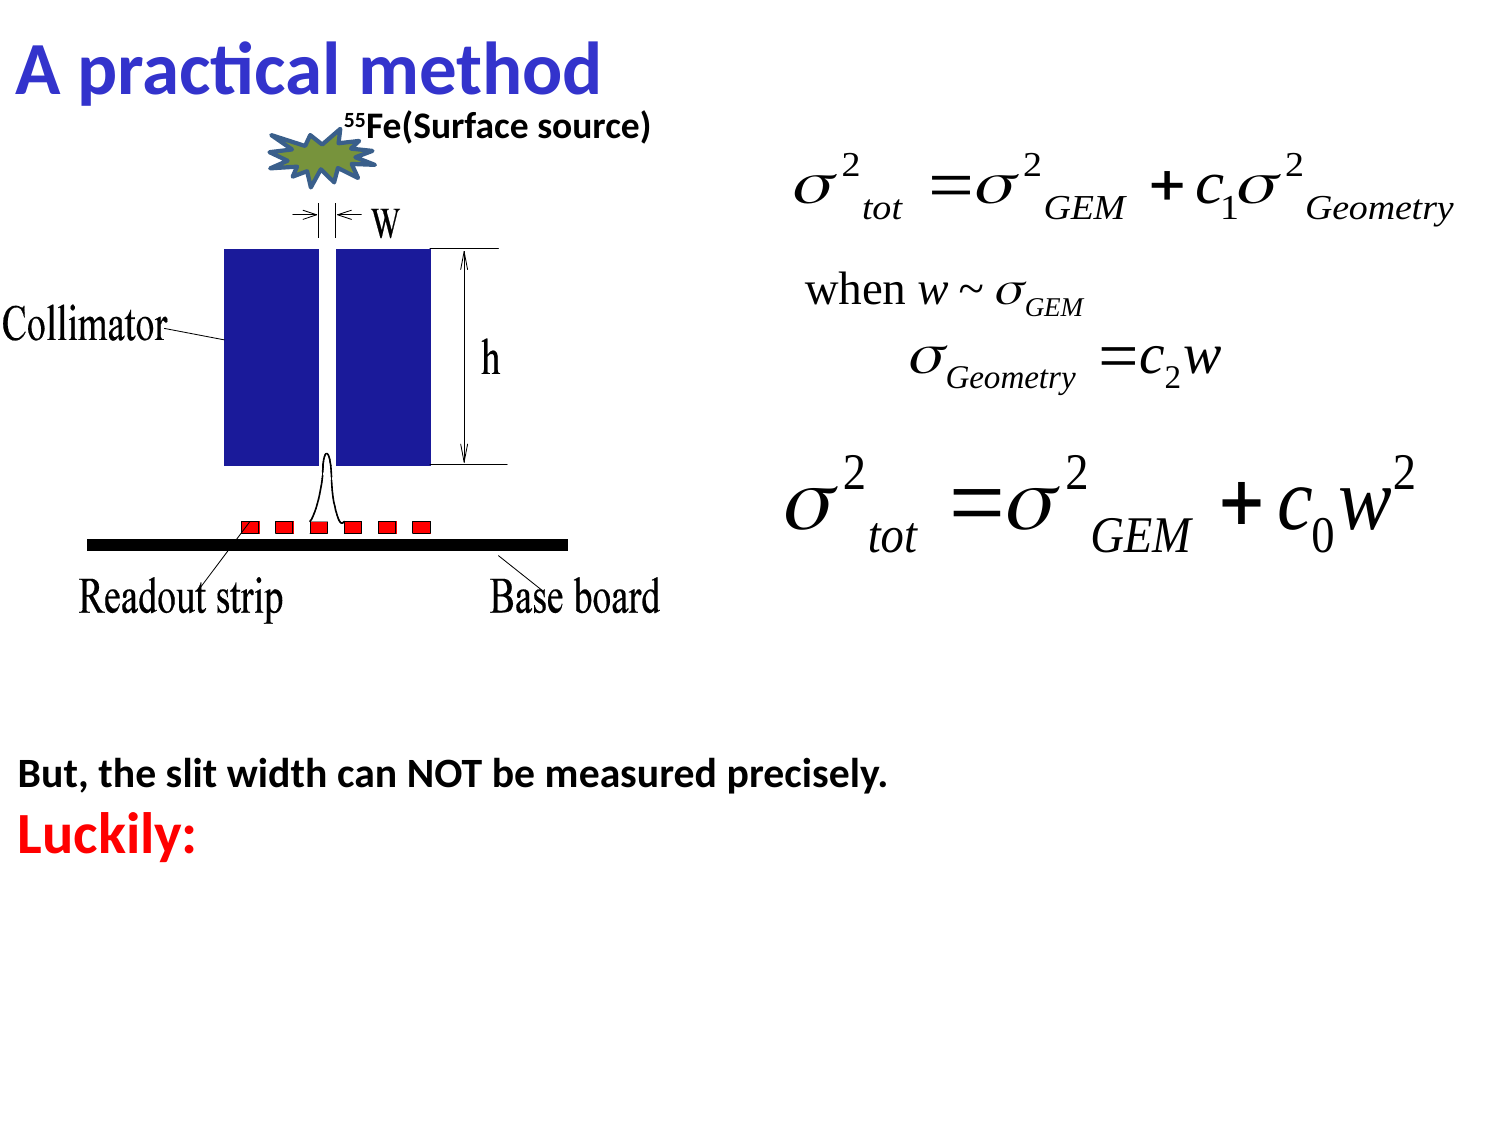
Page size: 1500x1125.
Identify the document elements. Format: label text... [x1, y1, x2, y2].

text_box But, the slit width can NOT be measured precisely. Luckily: [2, 738, 905, 873]
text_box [796, 257, 1098, 329]
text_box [901, 316, 1233, 408]
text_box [269, 93, 669, 188]
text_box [784, 137, 1469, 239]
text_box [773, 433, 1431, 575]
title A practical method [0, 0, 668, 129]
picture [0, 198, 669, 629]
